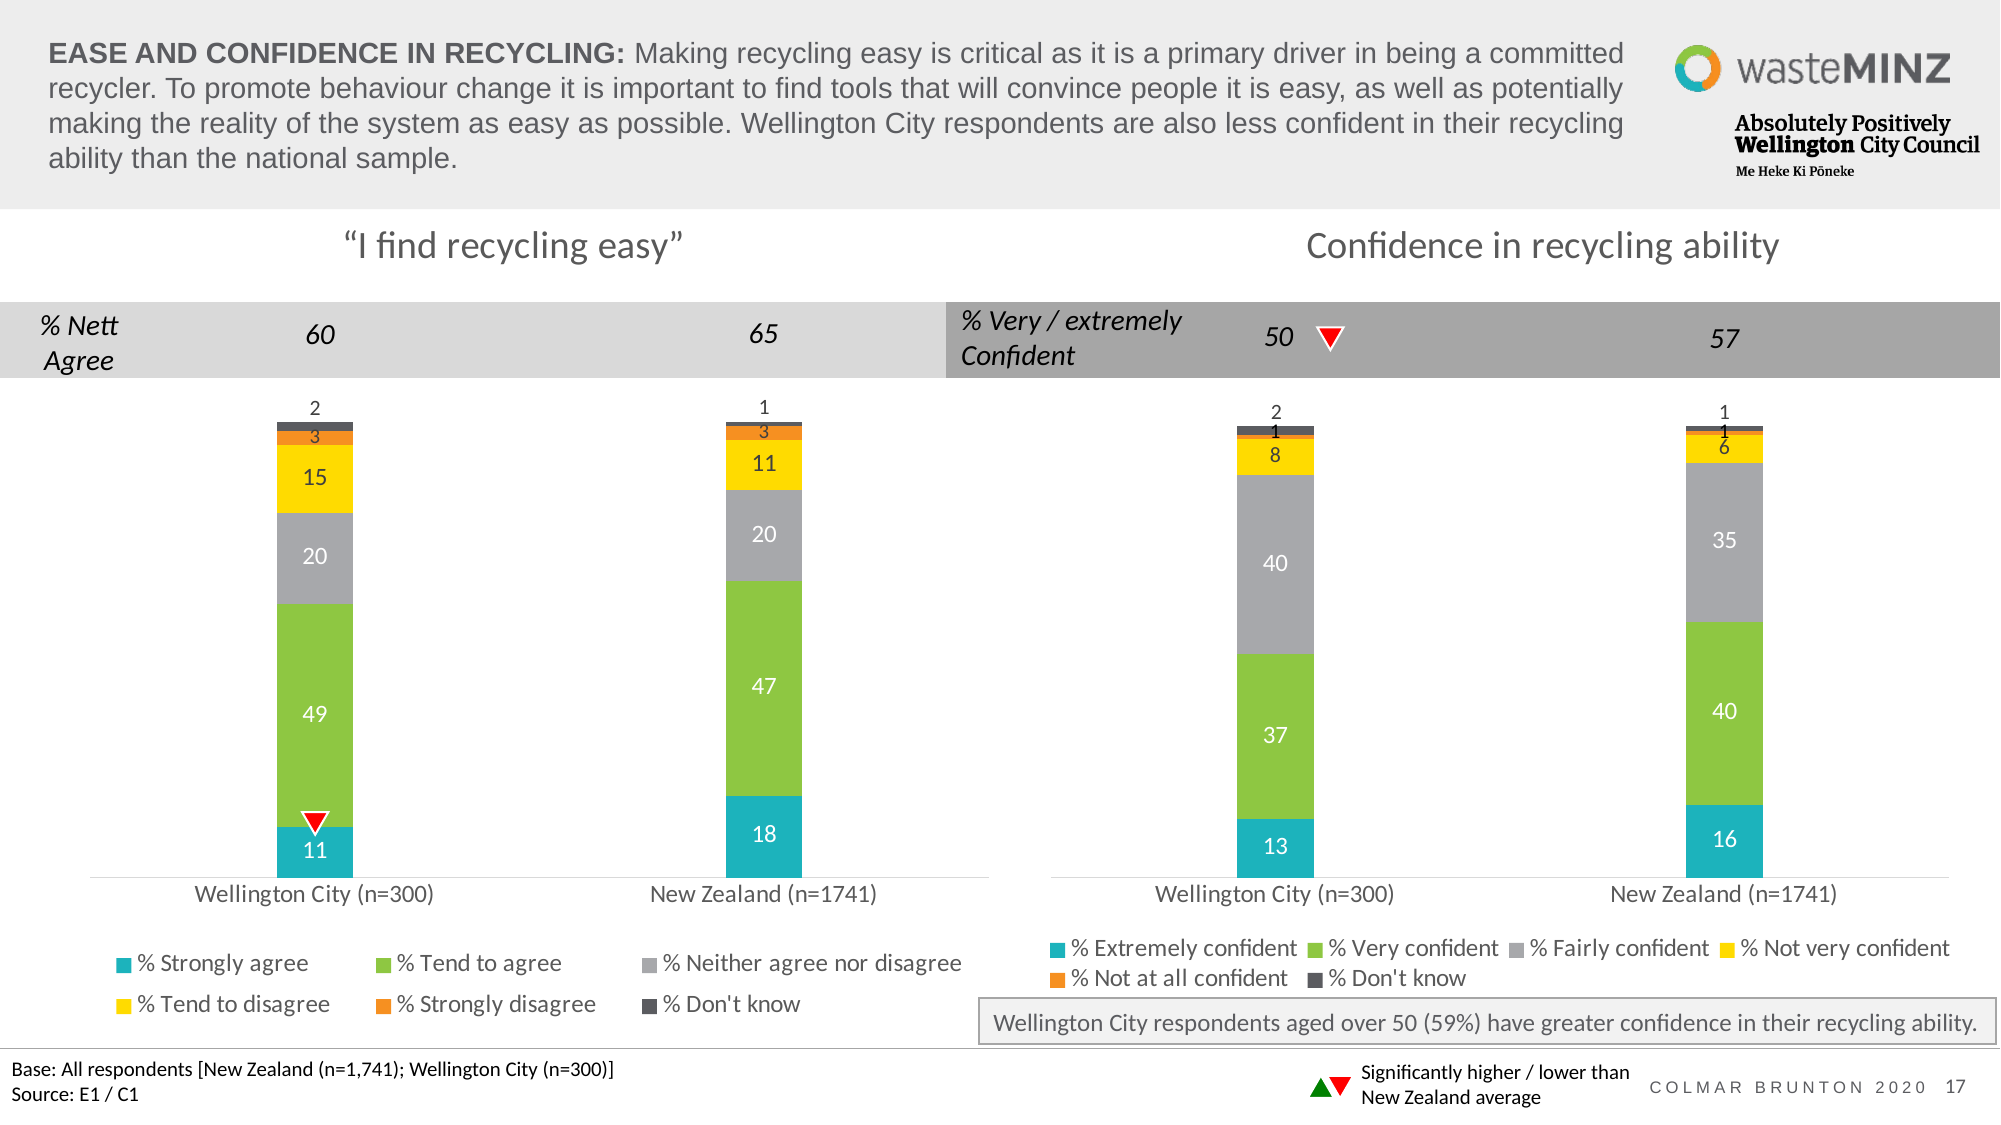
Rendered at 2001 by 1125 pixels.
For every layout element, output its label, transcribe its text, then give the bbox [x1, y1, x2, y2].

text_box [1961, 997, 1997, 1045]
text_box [1307, 1051, 1658, 1117]
picture [1734, 113, 1980, 176]
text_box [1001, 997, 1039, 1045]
text_box % Nett Agree [2, 299, 79, 384]
chart [1039, 216, 1961, 1049]
text_box Base: All respondents [New Zealand (n=1,741); Wellington City (n=300)] Source: E1 / C1 [0, 1047, 1353, 1113]
text_box [1961, 301, 2000, 379]
chart [79, 216, 1001, 1049]
picture [1677, 35, 1966, 100]
title EASE AND CONFIDENCE IN RECYCLING: Making recycling easy is critical as it is a primary driver in being a committed recycler. To promote behaviour change it is important to find tools that will convince people it is easy, as well as potentially making the reality of the system as easy as possible. Wellington City respondents are also less confident in their recycling ability than the national sample. [33, 22, 1677, 187]
text_box % Very / extremely Confident [1001, 294, 1039, 379]
